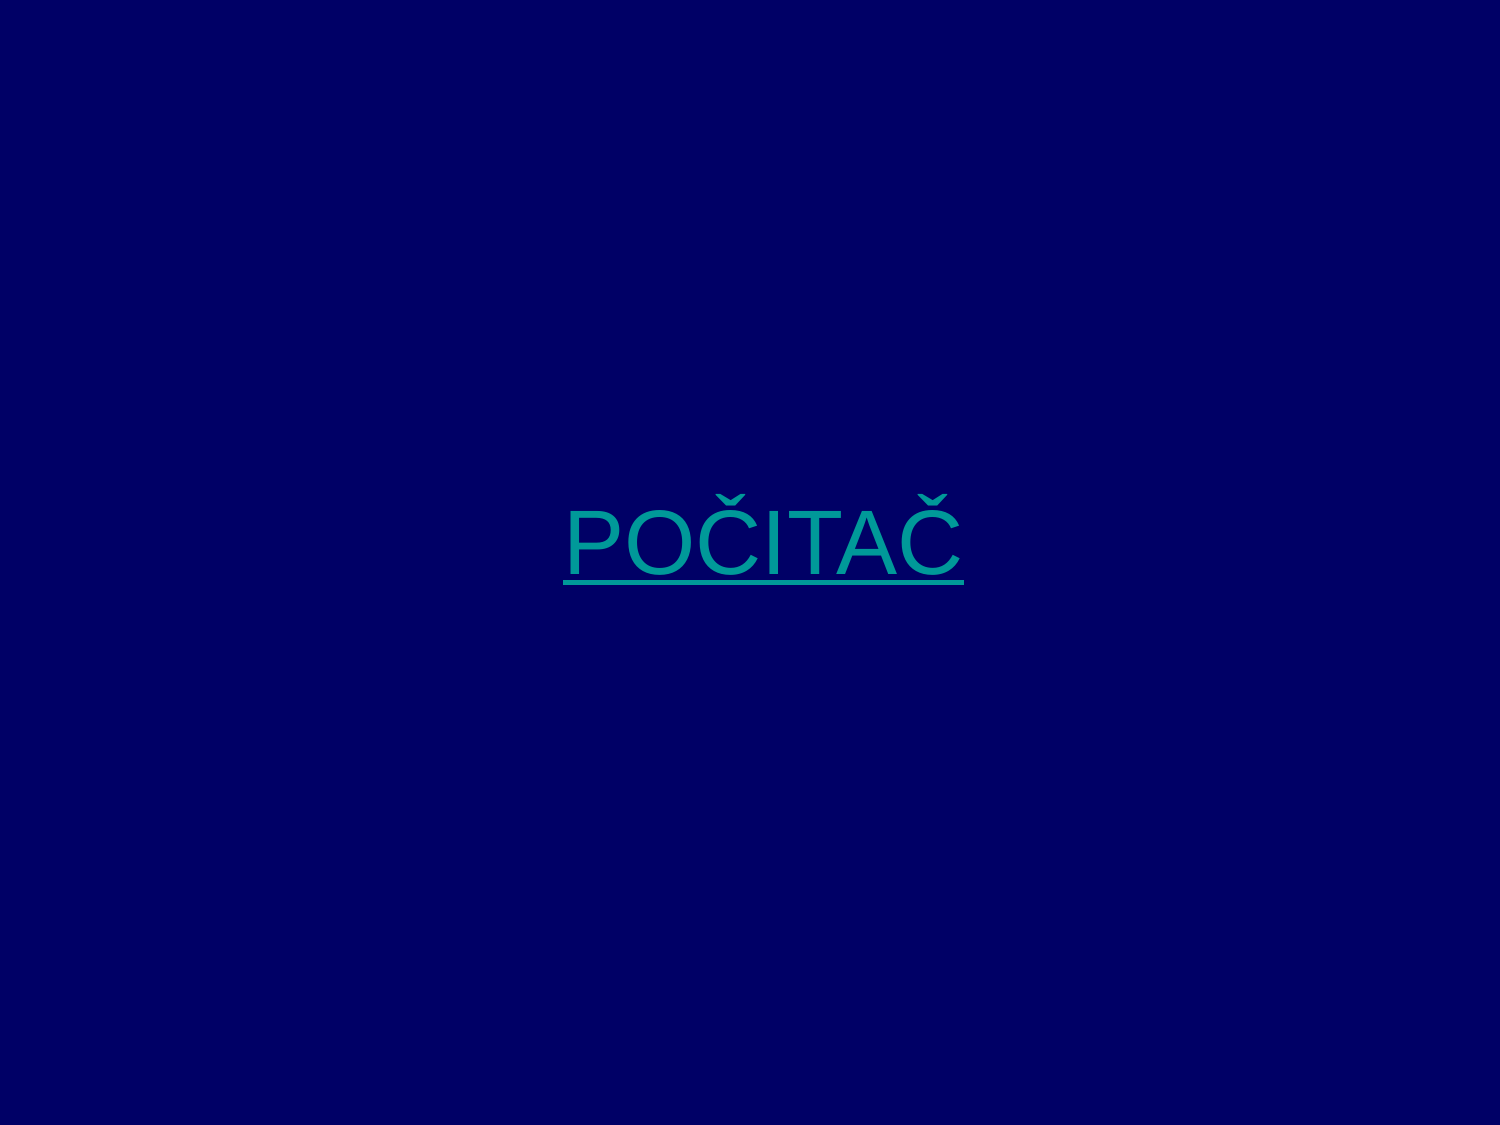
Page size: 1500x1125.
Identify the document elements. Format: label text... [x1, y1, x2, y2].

title POČITAČ [88, 444, 1439, 632]
